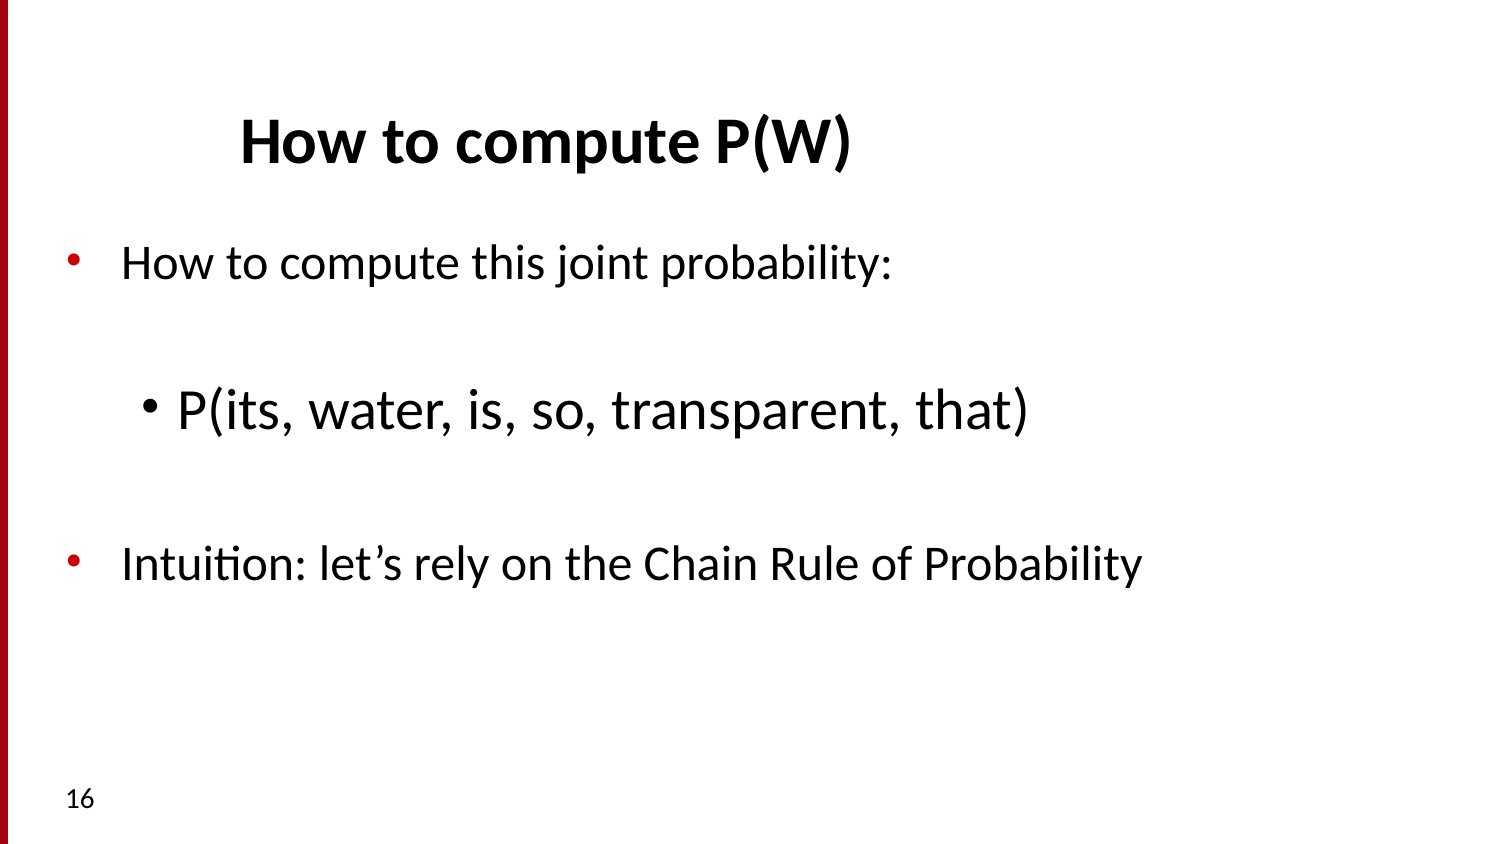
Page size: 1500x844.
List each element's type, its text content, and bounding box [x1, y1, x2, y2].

title How to compute P(W) [225, 62, 1450, 185]
slide_number 16 [49, 771, 376, 829]
list How to compute this joint probability: P(its, water, is, so, transparent, that) Intuition: let’s rely on the Chain Rule of Probability [50, 221, 1450, 769]
